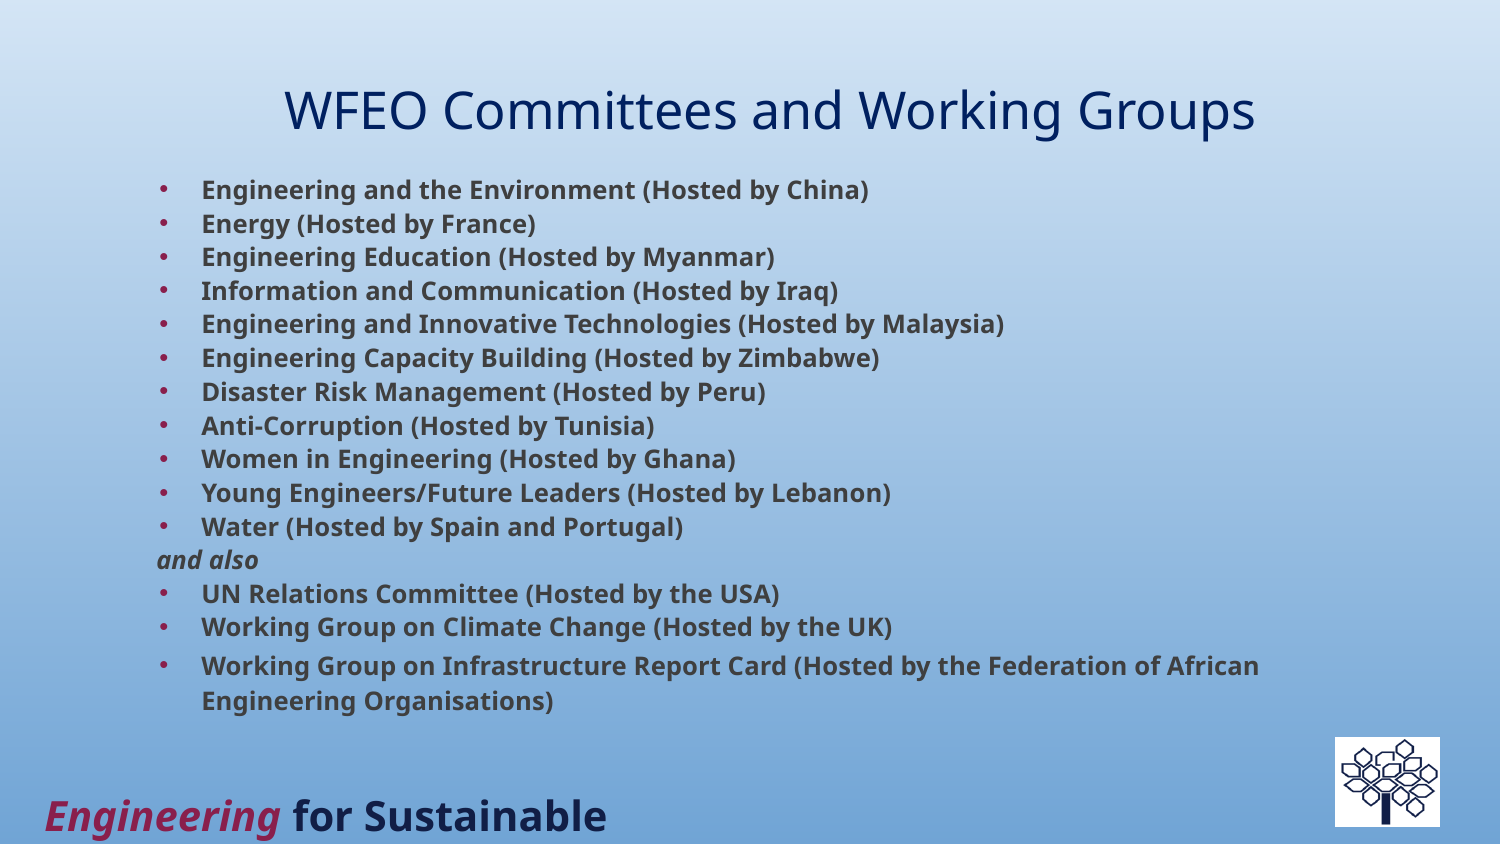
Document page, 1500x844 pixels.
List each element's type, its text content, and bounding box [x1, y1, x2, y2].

text_box Engineering and the Environment (Hosted by China) Energy (Hosted by France) Engineering Education (Hosted by Myanmar) Information and Communication (Hosted by Iraq) Engineering and Innovative Technologies (Hosted by Malaysia) Engineering Capacity Building (Hosted by Zimbabwe) Disaster Risk Management (Hosted by Peru) Anti-Corruption (Hosted by Tunisia) Women in Engineering (Hosted by Ghana) Young Engineers/Future Leaders (Hosted by Lebanon) Water (Hosted by Spain and Portugal) and also UN Relations Committee (Hosted by the USA) Working Group on Climate Change (Hosted by the UK) Working Group on Infrastructure Report Card (Hosted by the Federation of African Engineering Organisations) [141, 166, 1359, 741]
picture [1335, 737, 1440, 827]
text_box WFEO Committees and Working Groups [141, 69, 1400, 193]
